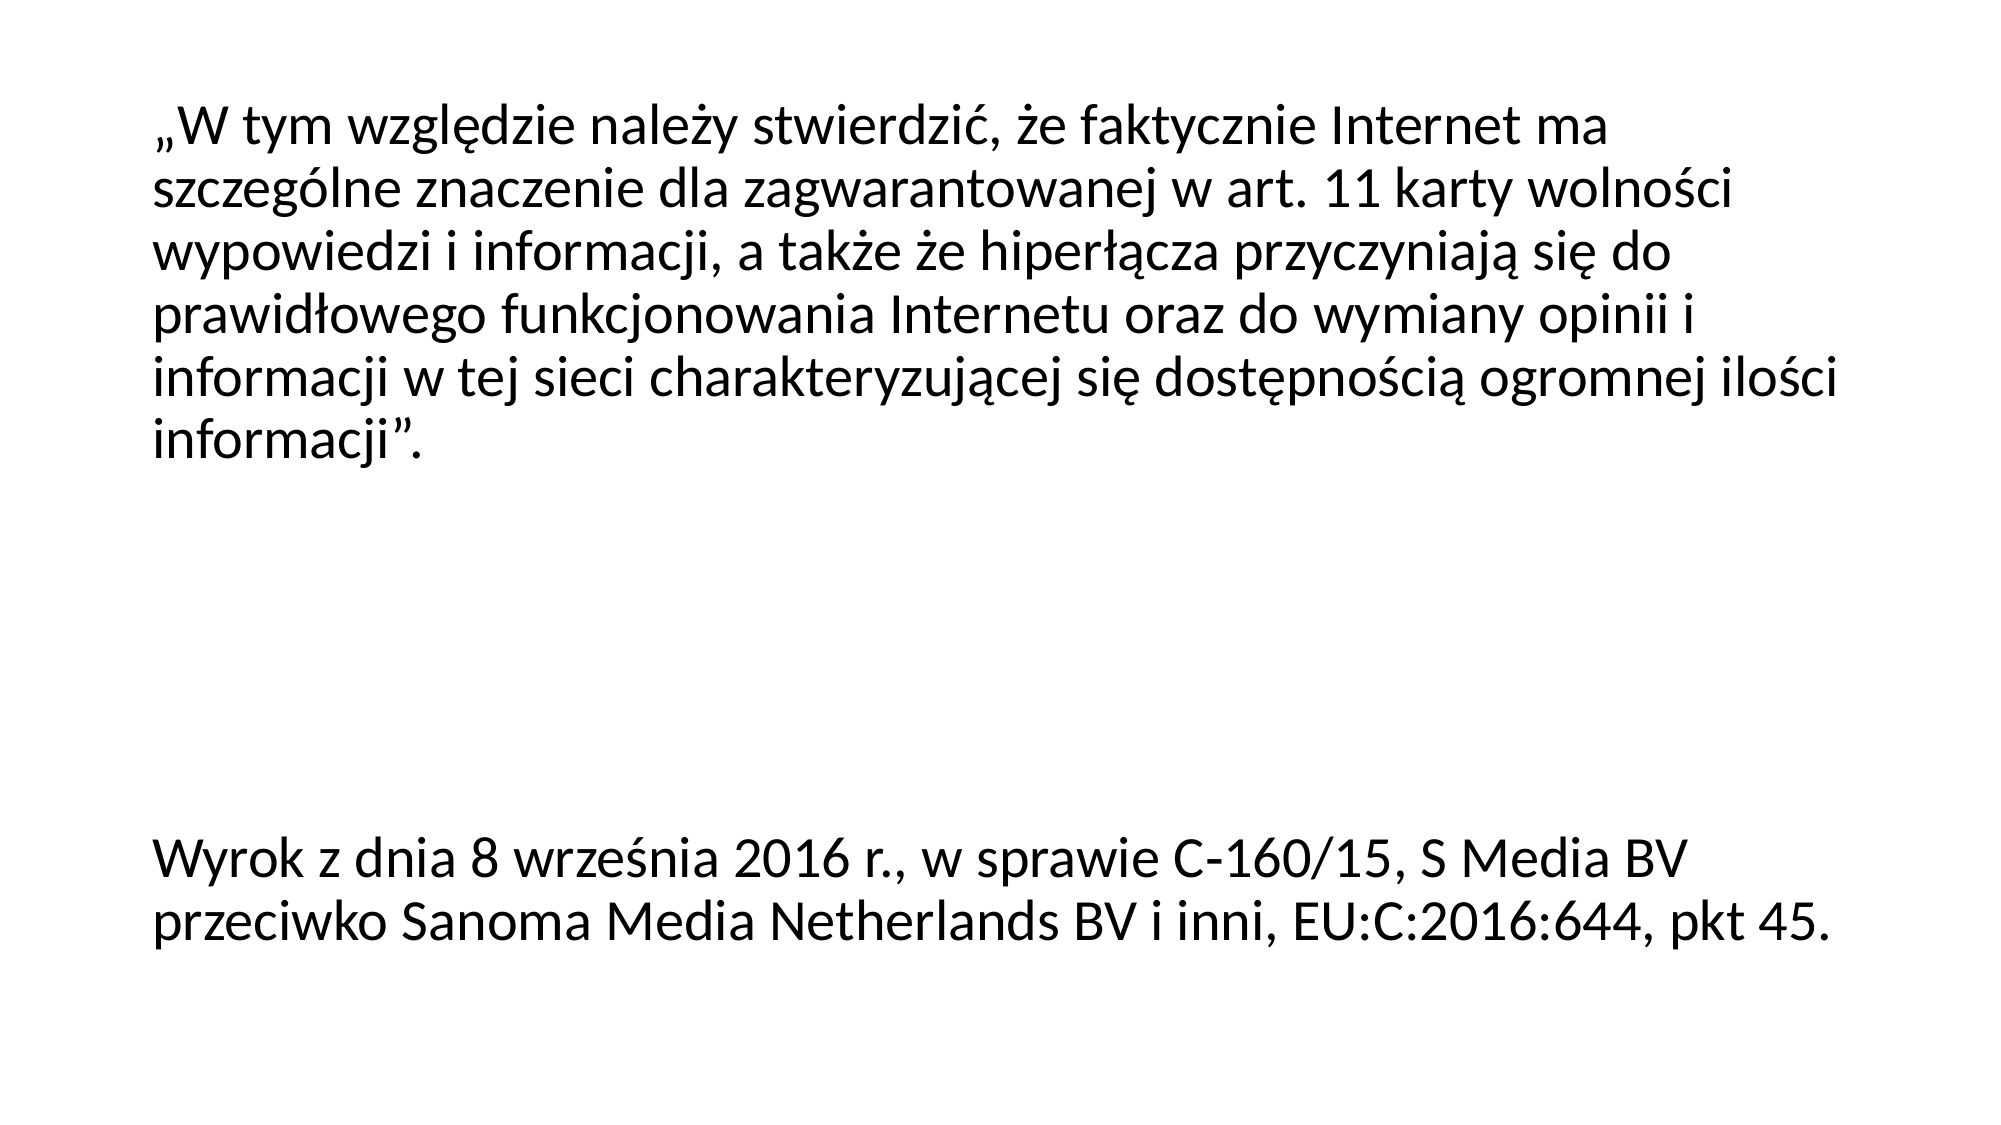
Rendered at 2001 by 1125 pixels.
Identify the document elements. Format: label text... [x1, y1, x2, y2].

list „W tym względzie należy stwierdzić, że faktycznie Internet ma szczególne znaczenie dla zagwarantowanej w art. 11 karty wolności wypowiedzi i informacji, a także że hiperłącza przyczyniają się do prawidłowego funkcjonowania Internetu oraz do wymiany opinii i informacji w tej sieci charakteryzującej się dostępnością ogromnej ilości informacji”. Wyrok z dnia 8 września 2016 r., w sprawie C‑160/15, S Media BV przeciwko Sanoma Media Netherlands BV i inni, EU:C:2016:644, pkt 45. [137, 86, 1863, 1014]
